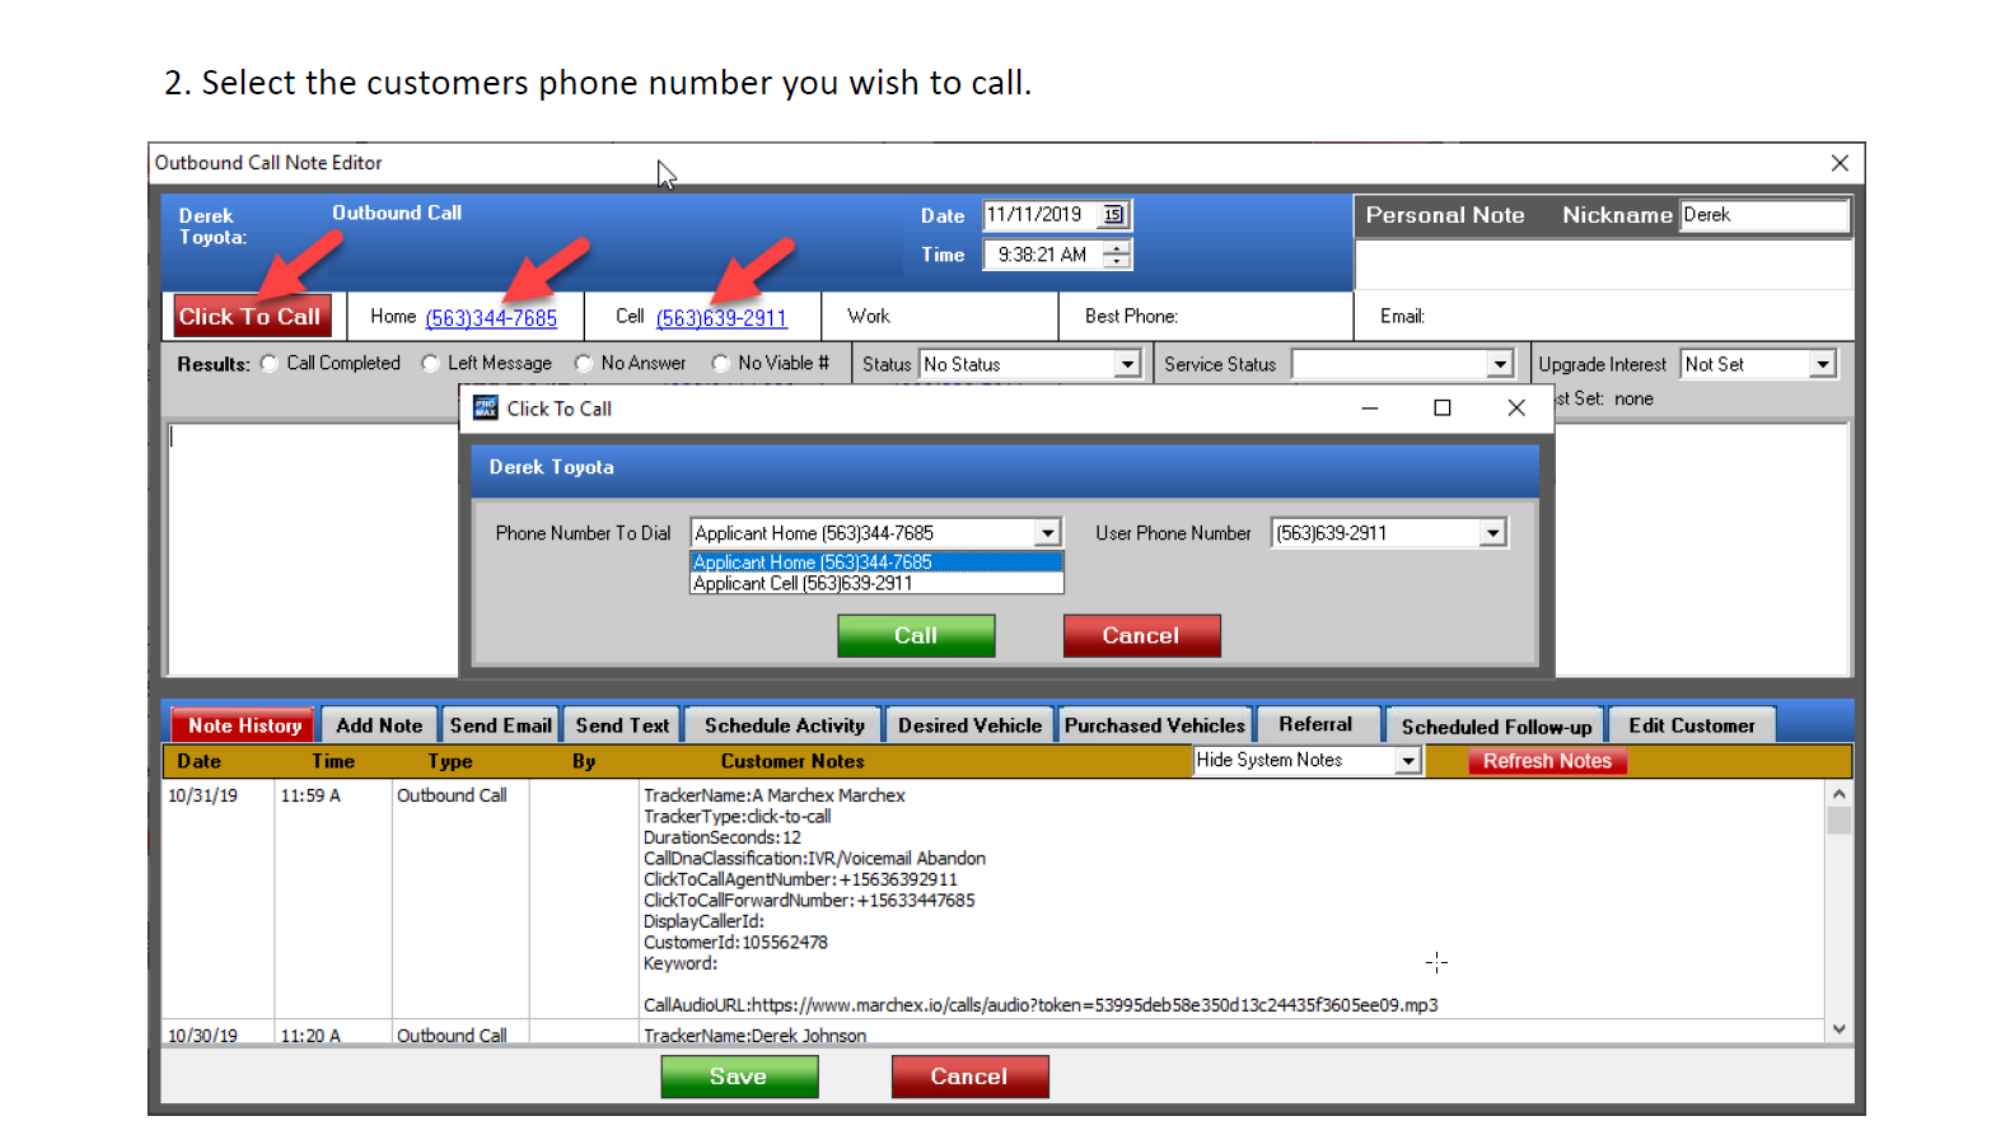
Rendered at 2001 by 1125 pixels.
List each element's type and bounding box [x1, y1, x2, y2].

picture [112, 0, 1888, 1125]
